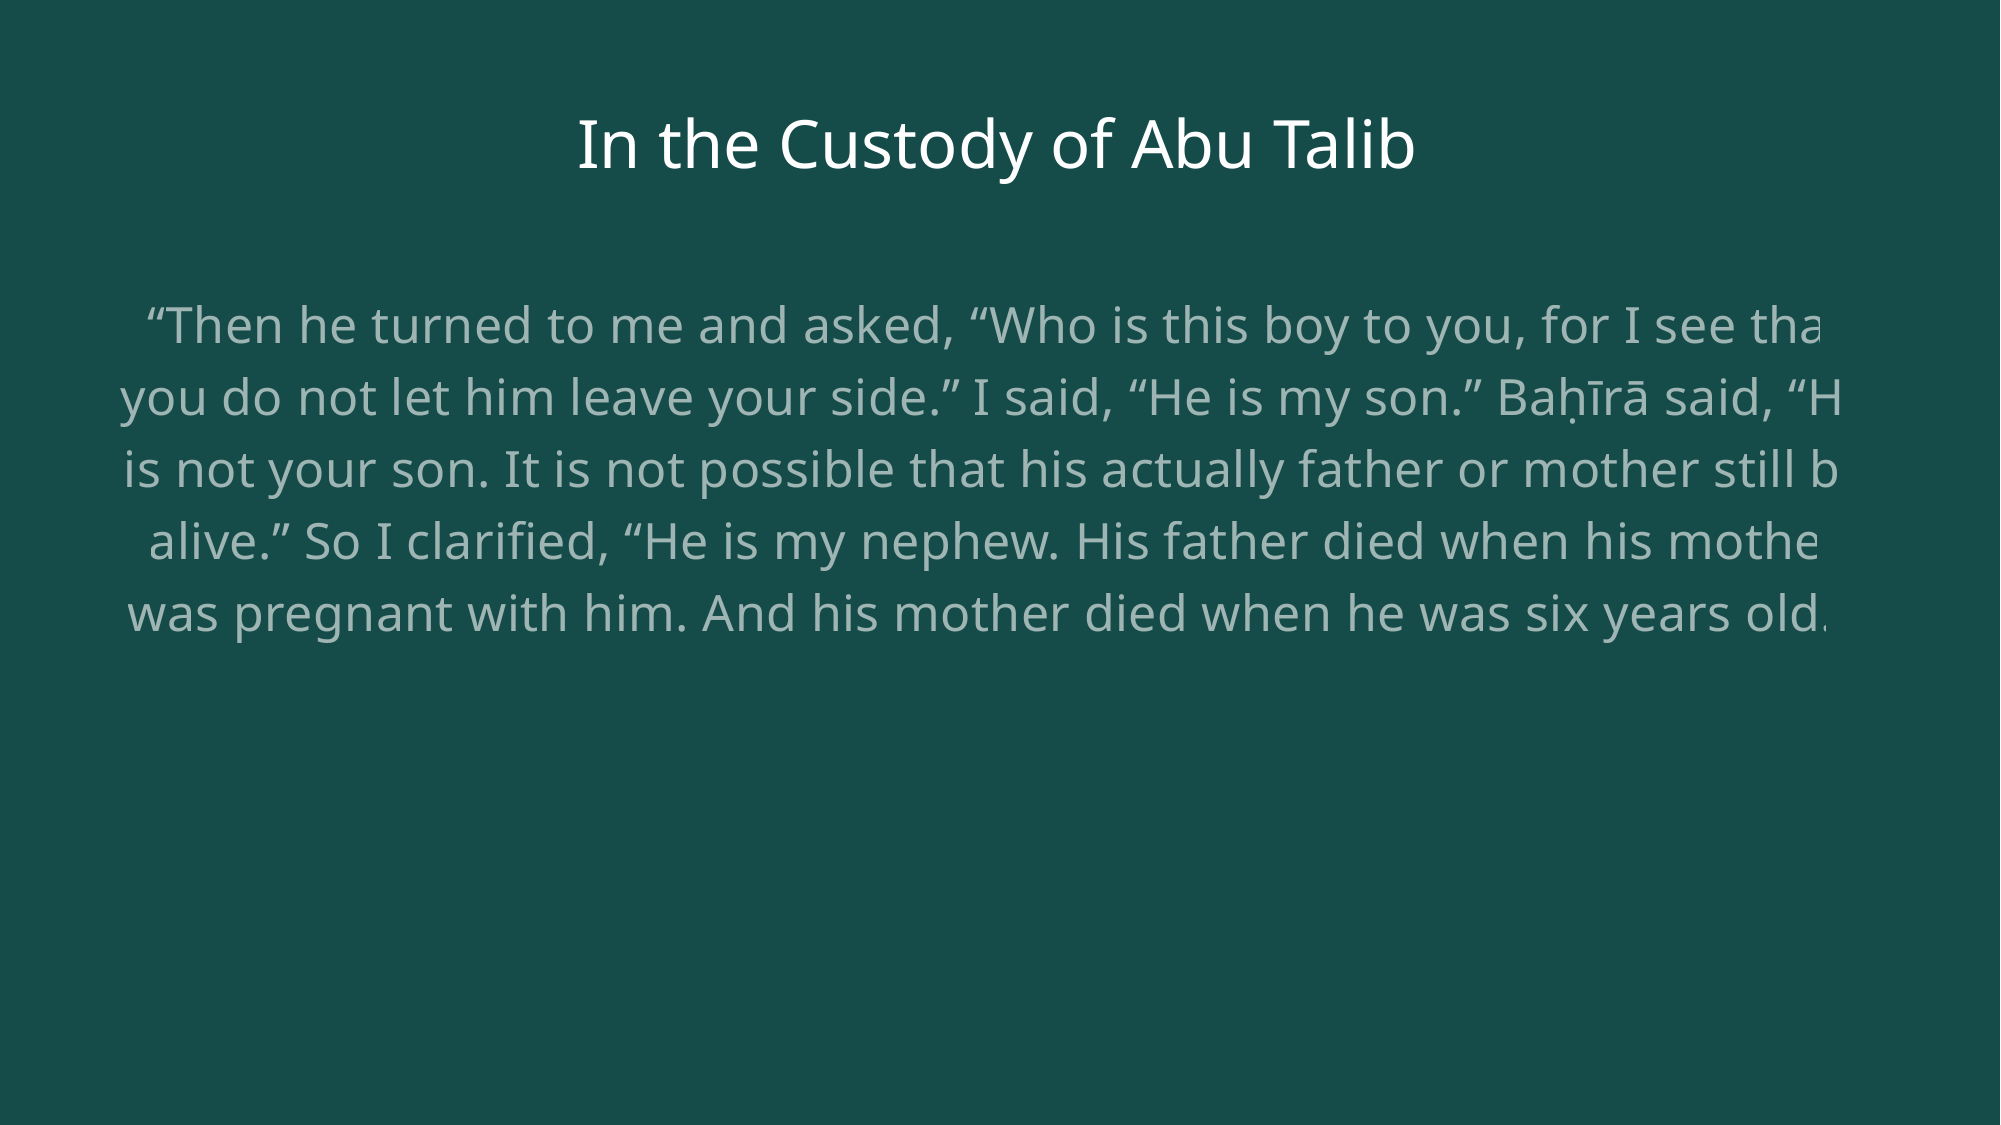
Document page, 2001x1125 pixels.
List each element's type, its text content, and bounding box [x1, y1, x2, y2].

title In the Custody of Abu Talib [118, 101, 1878, 210]
list “Then he turned to me and asked, “Who is this boy to you, for I see that you do not let him leave your side.” I said, “He is my son.” Baḥīrā said, “He is not your son. It is not possible that his actually father or mother still be alive.” So I clarified, “He is my nephew. His father died when his mother was pregnant with him. And his mother died when he was six years old.” [118, 210, 1878, 947]
